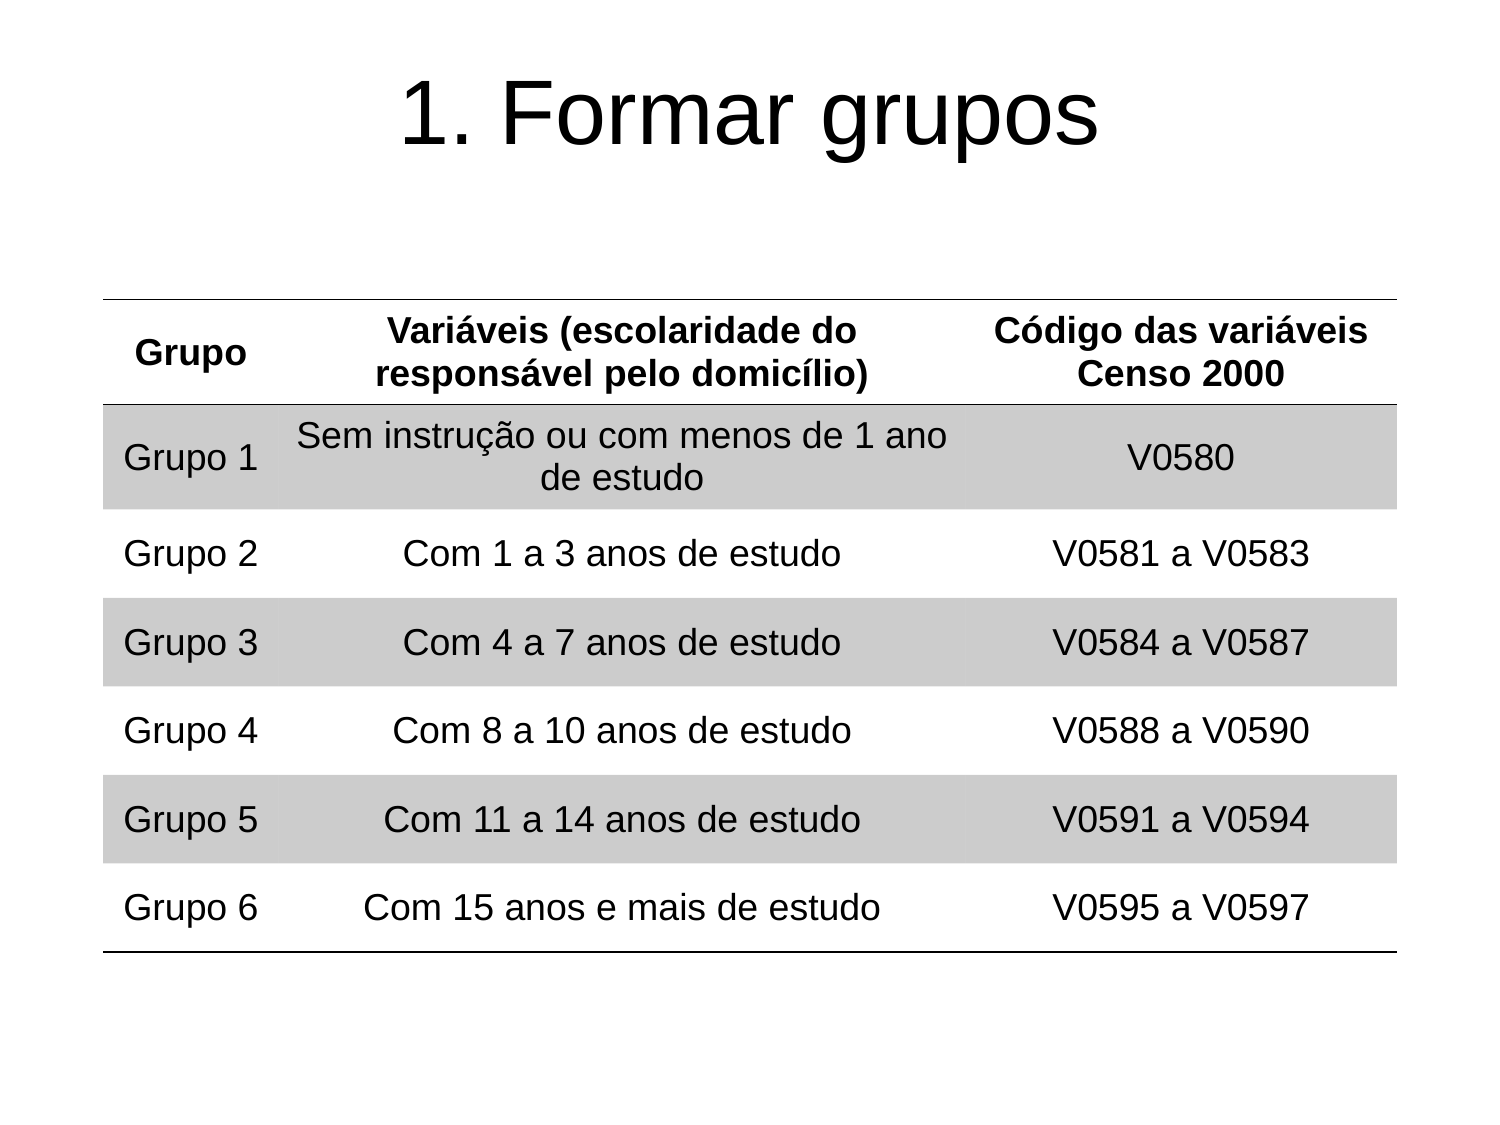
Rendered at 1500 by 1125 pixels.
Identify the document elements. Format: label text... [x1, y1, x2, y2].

table_cell V0591 a V0594 [966, 775, 1397, 863]
table_cell Grupo 2 [103, 509, 279, 598]
table_cell V0588 a V0590 [966, 686, 1397, 775]
table_cell V0580 [966, 405, 1397, 509]
table_cell Com 4 a 7 anos de estudo [279, 598, 966, 686]
title 1. Formar grupos [75, 45, 1425, 233]
table_cell V0595 a V0597 [966, 863, 1397, 951]
table_cell Com 1 a 3 anos de estudo [279, 509, 966, 598]
table_cell V0584 a V0587 [966, 598, 1397, 686]
table_cell Com 15 anos e mais de estudo [279, 863, 966, 951]
table_cell Grupo 5 [103, 775, 279, 863]
table_cell Grupo 3 [103, 598, 279, 686]
table_cell Grupo 4 [103, 686, 279, 775]
table_cell Com 11 a 14 anos de estudo [279, 775, 966, 863]
table_header Código das variáveis Censo 2000 [966, 300, 1397, 404]
table_cell Sem instrução ou com menos de 1 ano de estudo [279, 405, 966, 509]
table_cell V0581 a V0583 [966, 509, 1397, 598]
table_cell Com 8 a 10 anos de estudo [279, 686, 966, 775]
table_cell Grupo 1 [103, 405, 279, 509]
table_header Variáveis (escolaridade do responsável pelo domicílio) [279, 300, 966, 404]
table_cell Grupo 6 [103, 863, 279, 951]
table_header Grupo [103, 300, 279, 404]
